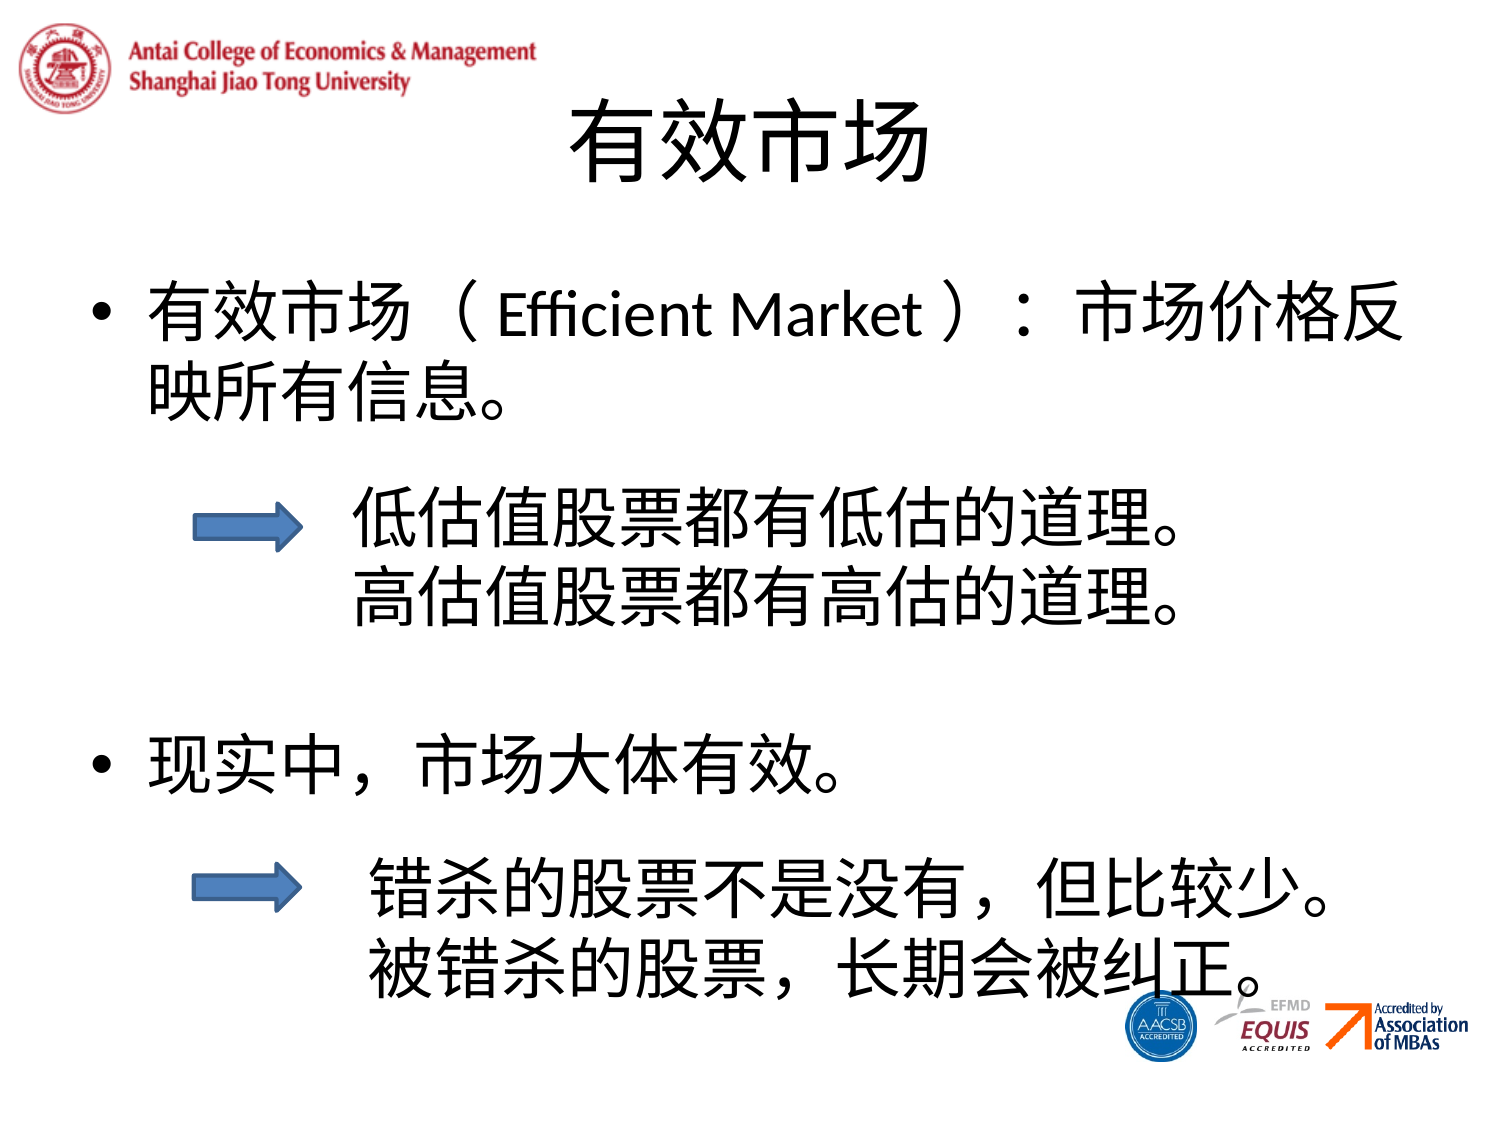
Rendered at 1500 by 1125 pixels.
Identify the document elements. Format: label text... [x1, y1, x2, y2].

text_box [191, 861, 303, 913]
text_box 低估值股票都有低估的道理。 高估值股票都有高估的道理。 [336, 467, 1294, 643]
text_box [192, 501, 304, 553]
list 有效市场（Efficient Market）：市场价格反映所有信息。 现实中，市场大体有效。 [75, 262, 1425, 1005]
title 有效市场 [75, 45, 1425, 233]
picture [1325, 1002, 1468, 1050]
picture [1125, 1014, 1197, 1062]
picture [1214, 1014, 1310, 1051]
text_box 错杀的股票不是没有，但比较少。 被错杀的股票，长期会被纠正。 [352, 839, 1384, 1014]
picture [2, 19, 548, 119]
